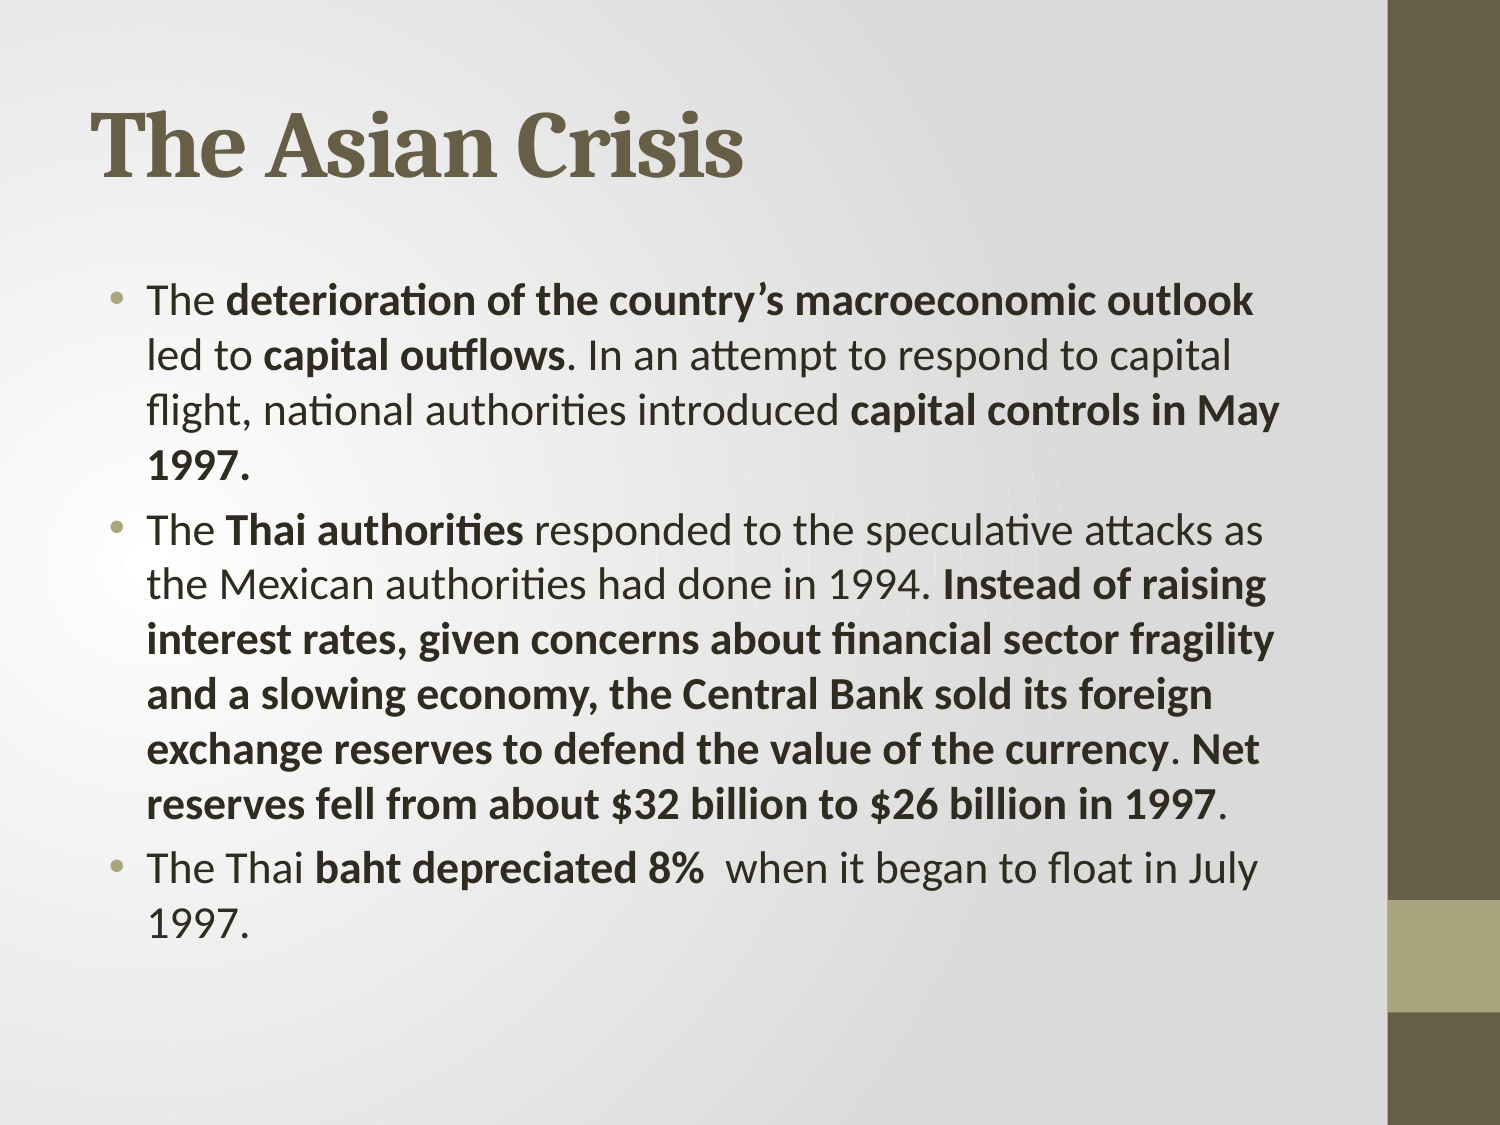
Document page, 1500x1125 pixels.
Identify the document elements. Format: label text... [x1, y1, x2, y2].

list The deterioration of the country’s macroeconomic outlook led to capital outflows. In an attempt to respond to capital flight, national authorities introduced capital controls in May 1997. The Thai authorities responded to the speculative attacks as the Mexican authorities had done in 1994. Instead of raising interest rates, given concerns about financial sector fragility and a slowing economy, the Central Bank sold its foreign exchange reserves to defend the value of the currency. Net reserves fell from about $32 billion to $26 billion in 1997. The Thai baht depreciated 8% when it began to float in July 1997. [74, 262, 1326, 1051]
title The Asian Crisis [75, 45, 1325, 233]
